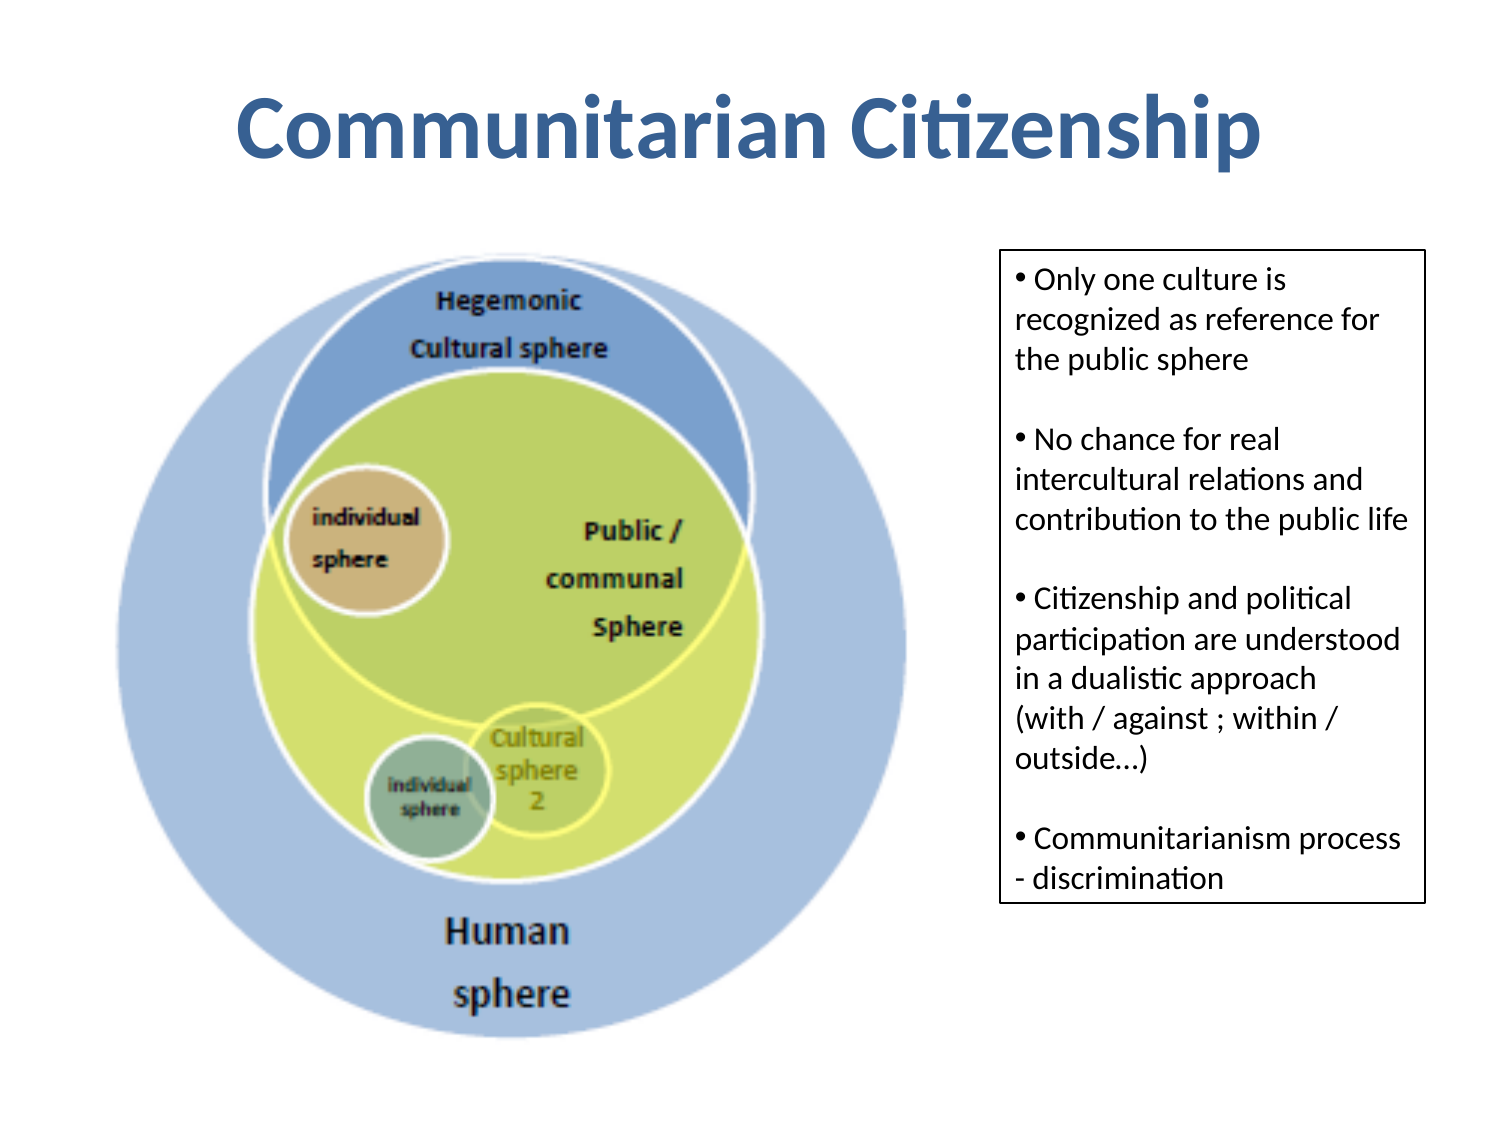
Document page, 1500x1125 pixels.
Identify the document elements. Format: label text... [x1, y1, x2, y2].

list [24, 212, 988, 1098]
title Communitarian Citizenship [75, 43, 1425, 200]
text_box Only one culture is recognized as reference for the public sphere No chance for real intercultural relations and contribution to the public life Citizenship and political participation are understood in a dualistic approach (with / against ; within / outside…) Communitarianism process - discrimination [999, 249, 1425, 904]
